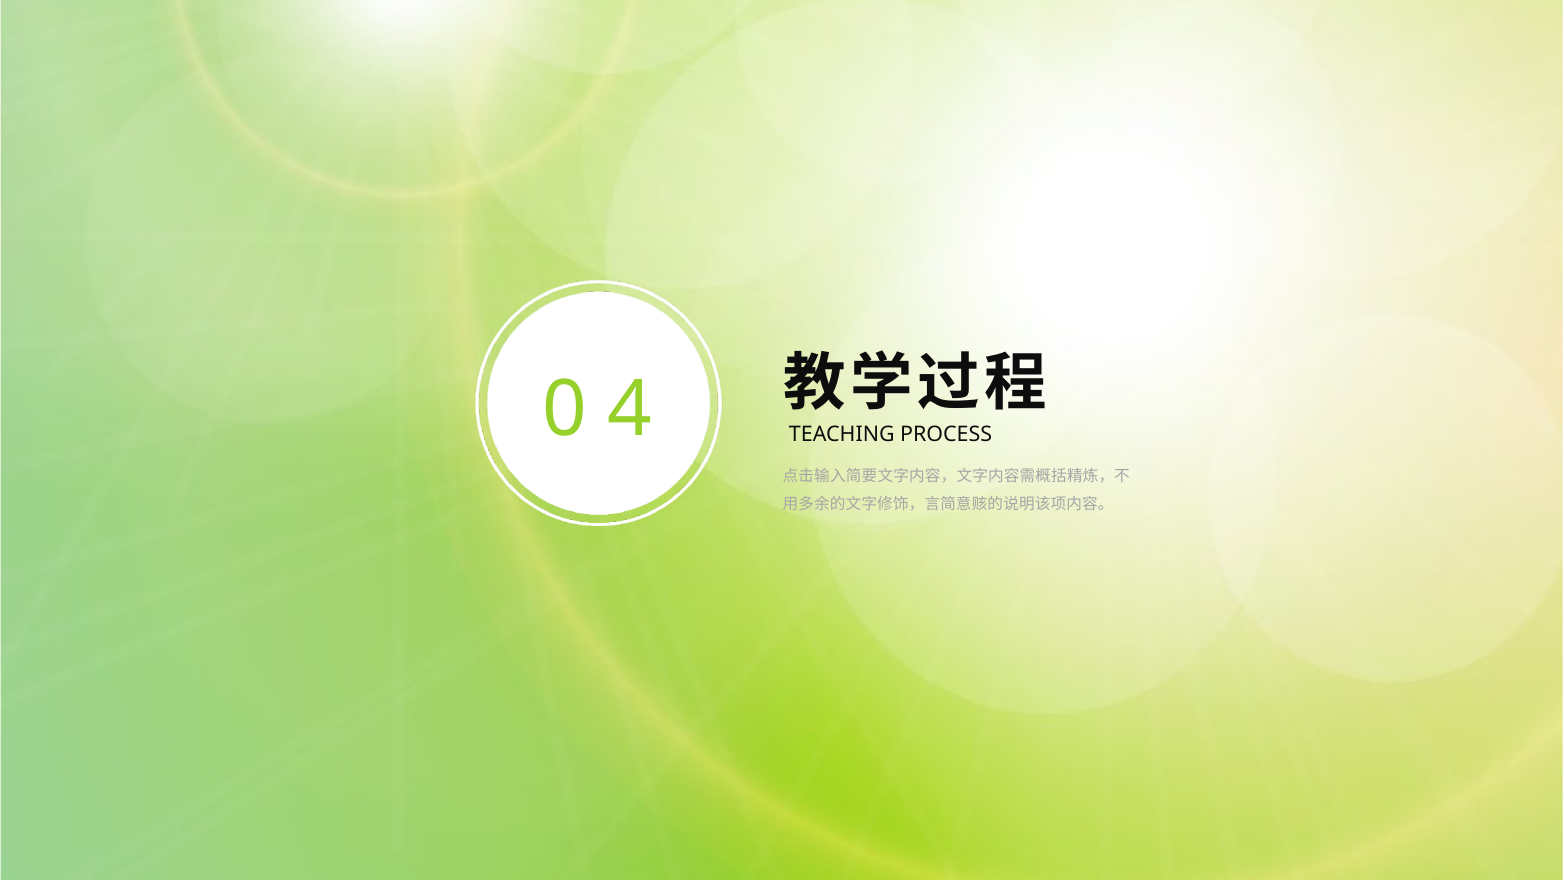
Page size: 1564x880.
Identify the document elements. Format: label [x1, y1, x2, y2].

text_box [739, 334, 1215, 454]
text_box [469, 274, 725, 533]
picture [0, 0, 1563, 880]
